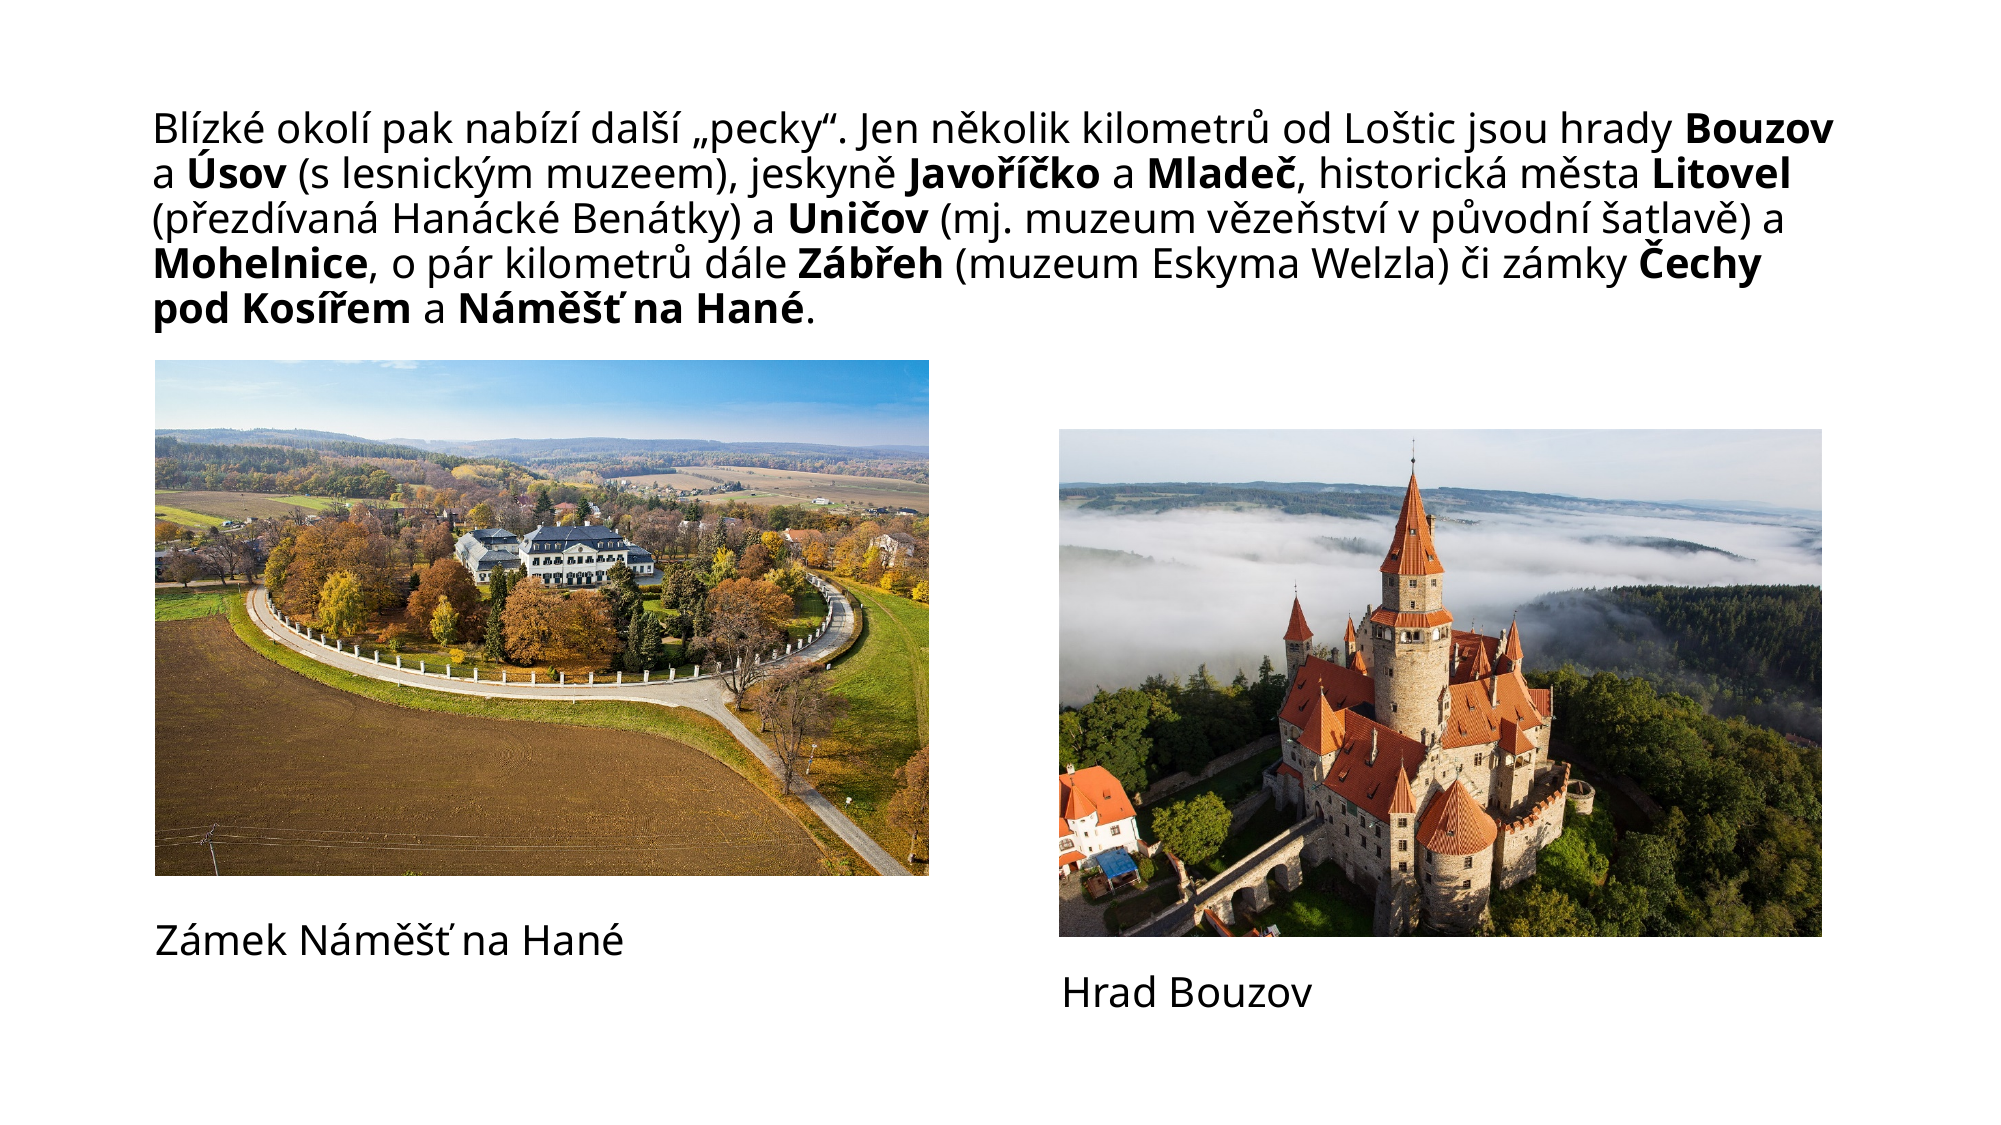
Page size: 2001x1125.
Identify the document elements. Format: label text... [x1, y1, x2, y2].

text_box Zámek Náměšť na Hané [140, 906, 641, 972]
picture [1059, 429, 1822, 937]
picture [155, 360, 929, 876]
text_box Hrad Bouzov [1046, 958, 1328, 1023]
title Blízké okolí pak nabízí další „pecky“. Jen několik kilometrů od Loštic jsou hrady Bouzov a Úsov (s lesnickým muzeem), jeskyně Javoříčko a Mladeč, historická města Litovel (přezdívaná Hanácké Benátky) a Uničov (mj. muzeum vězeňství v původní šatlavě) a Mohelnice, o pár kilometrů dále Zábřeh (muzeum Eskyma Welzla) či zámky Čechy pod Kosířem a Náměšť na Hané. [137, 59, 1863, 491]
